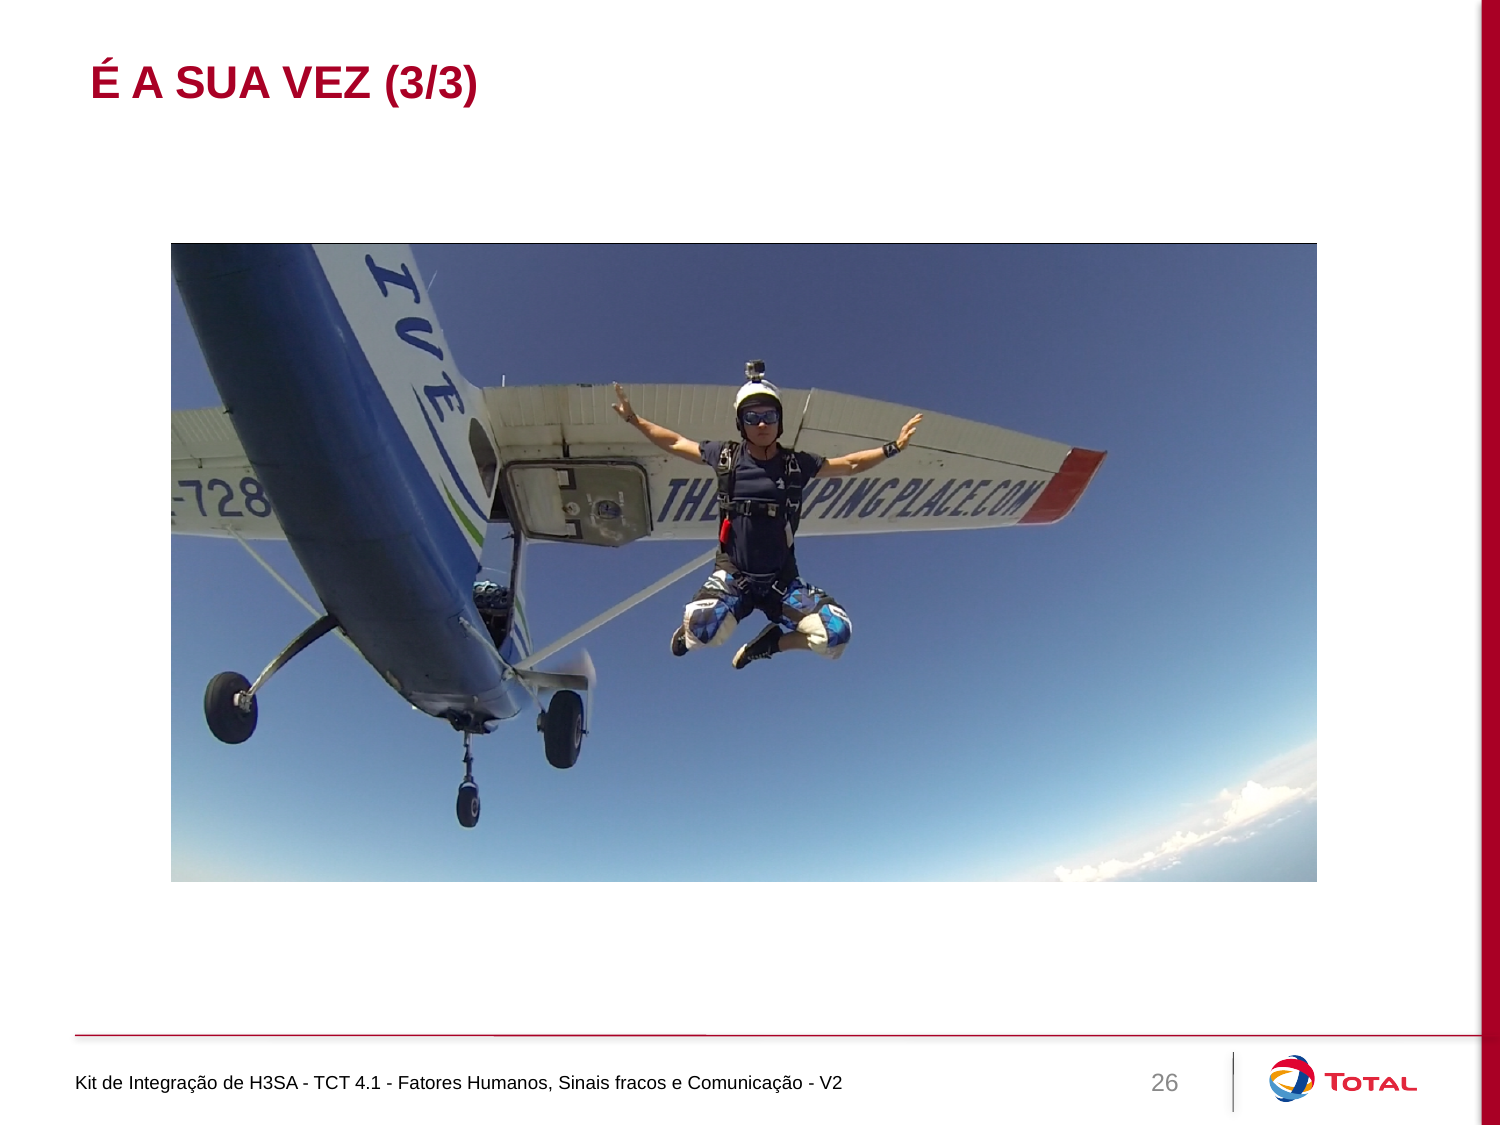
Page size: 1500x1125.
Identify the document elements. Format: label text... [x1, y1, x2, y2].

picture [1260, 1045, 1426, 1112]
slide_number 26 [1074, 1051, 1194, 1112]
title É a sua vez (3/3) [75, 45, 1424, 150]
picture [170, 243, 1318, 882]
footer Kit de Integração de H3SA - TCT 4.1 - Fatores Humanos, Sinais fracos e Comunicação - V2 [75, 1051, 988, 1112]
